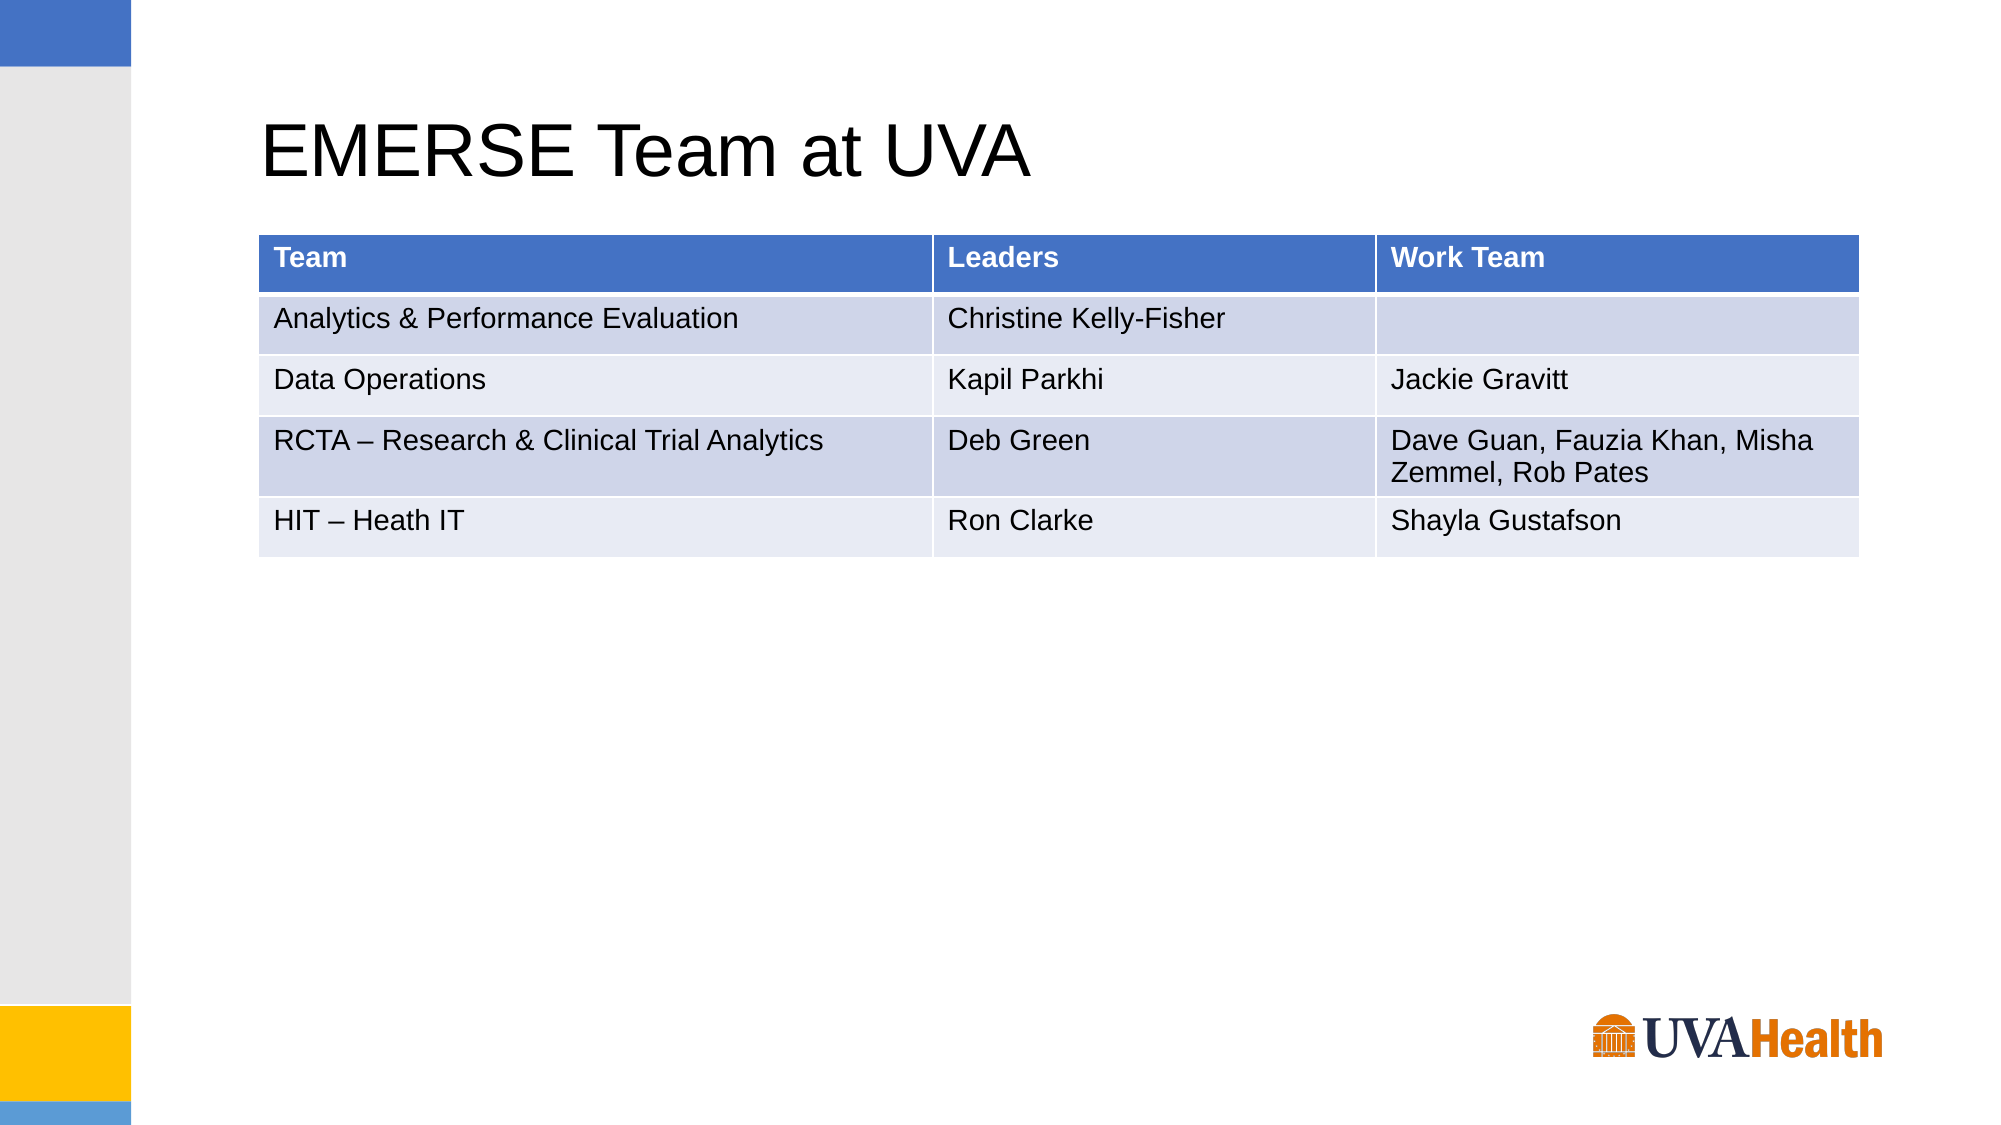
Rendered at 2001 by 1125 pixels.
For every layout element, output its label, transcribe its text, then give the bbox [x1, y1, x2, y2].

table_cell Deb Green [934, 417, 1375, 496]
table_cell Dave Guan, Fauzia Khan, Misha Zemmel, Rob Pates [1377, 417, 1859, 496]
table_cell Analytics & Performance Evaluation [259, 297, 932, 354]
table_cell RCTA – Research & Clinical Trial Analytics [259, 417, 932, 496]
title EMERSE Team at UVA [245, 104, 1861, 295]
table_cell [1377, 297, 1859, 354]
table_cell Ron Clarke [934, 498, 1375, 557]
table_cell HIT – Heath IT [259, 498, 932, 557]
table_cell Data Operations [259, 356, 932, 415]
table_cell Christine Kelly-Fisher [934, 297, 1375, 354]
picture [1575, 1003, 1900, 1069]
table_cell Jackie Gravitt [1377, 356, 1859, 415]
table_cell Kapil Parkhi [934, 356, 1375, 415]
table_cell Shayla Gustafson [1377, 498, 1859, 557]
